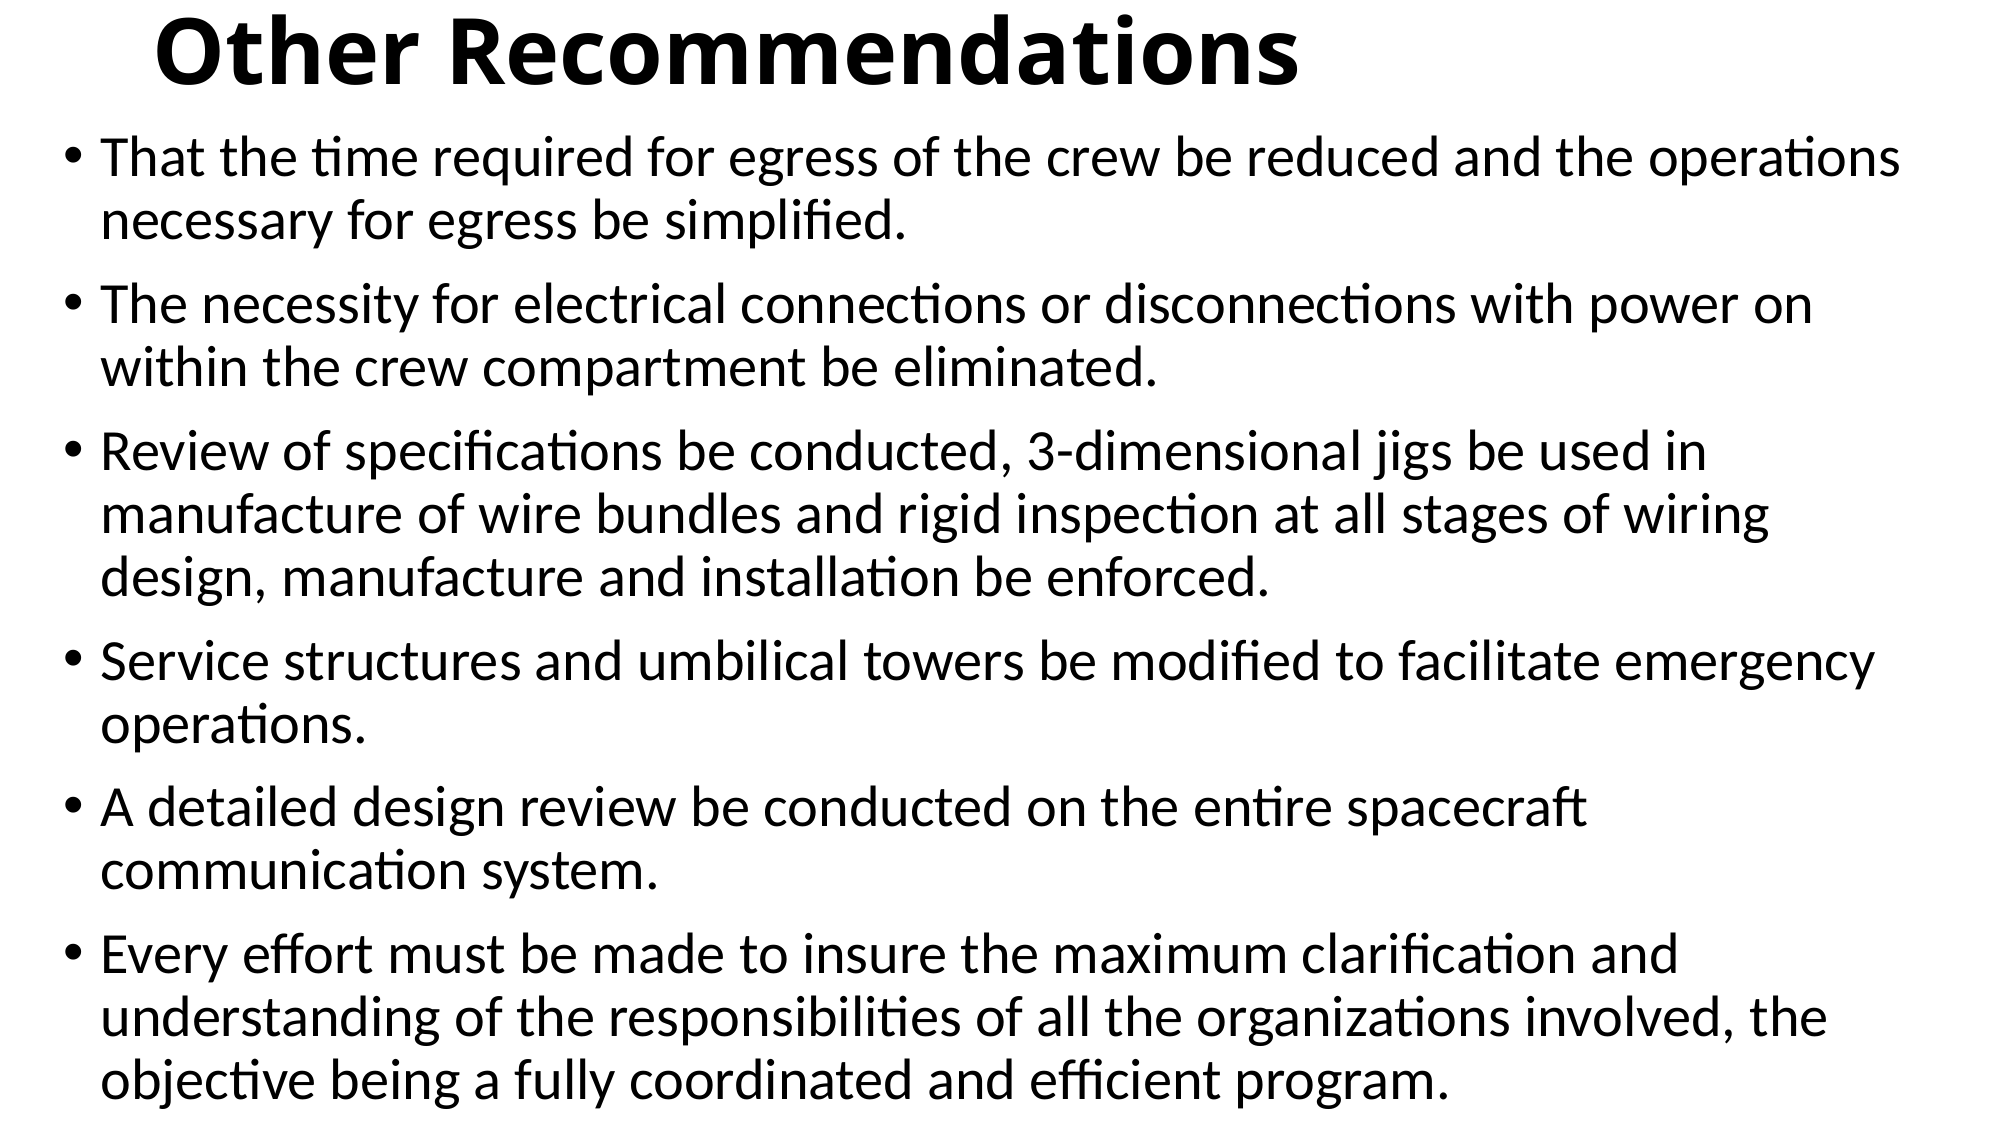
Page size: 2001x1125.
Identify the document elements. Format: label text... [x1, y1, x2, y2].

list That the time required for egress of the crew be reduced and the operations necessary for egress be simplified. The necessity for electrical connections or disconnections with power on within the crew compartment be eliminated. Review of specifications be conducted, 3-dimensional jigs be used in manufacture of wire bundles and rigid inspection at all stages of wiring design, manufacture and installation be enforced. Service structures and umbilical towers be modified to facilitate emergency operations. A detailed design review be conducted on the entire spacecraft communication system. Every effort must be made to insure the maximum clarification and understanding of the responsibilities of all the organizations involved, the objective being a fully coordinated and efficient program. [48, 119, 1922, 833]
title Other Recommendations [137, 0, 1863, 110]
